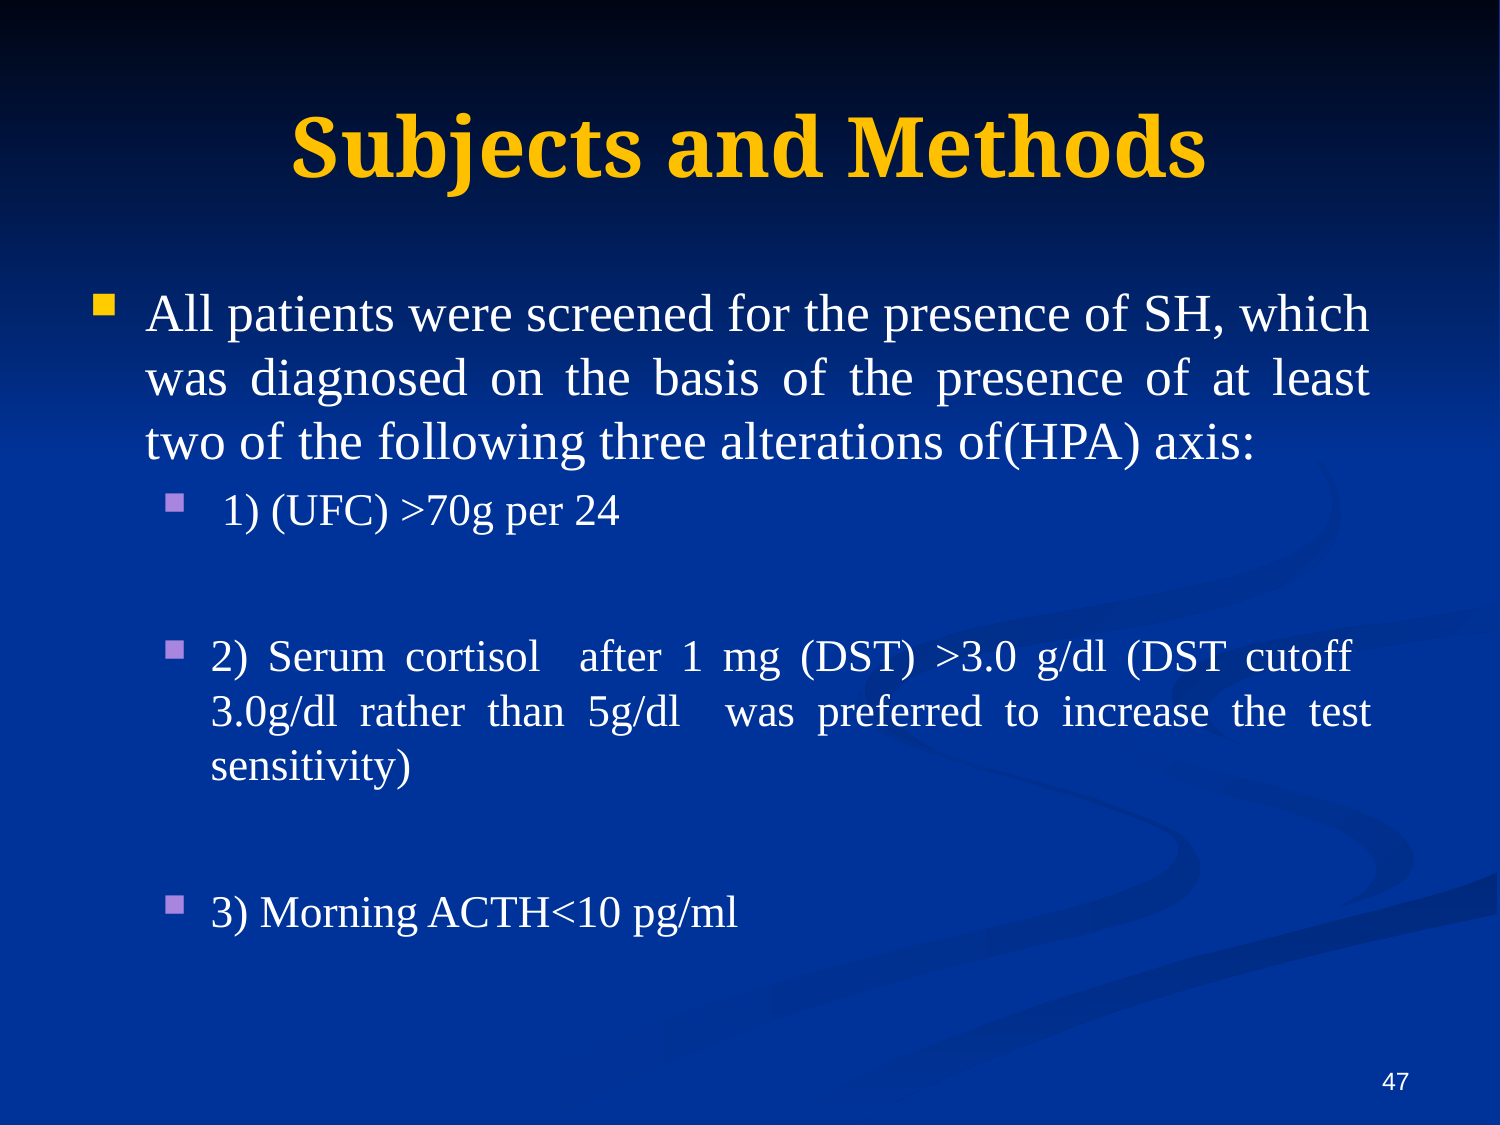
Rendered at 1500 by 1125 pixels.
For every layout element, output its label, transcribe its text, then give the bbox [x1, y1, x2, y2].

slide_number 47 [1074, 1024, 1426, 1104]
list All patients were screened for the presence of SH, which was diagnosed on the basis of the presence of at least two of the following three alterations of(HPA) axis: 1) (UFC) >70g per 24 2) Serum cortisol after 1 mg (DST) >3.0 g/dl (DST cutoff 3.0g/dl rather than 5g/dl was preferred to increase the test sensitivity) 3) Morning ACTH<10 pg/ml [74, 269, 1388, 1013]
title Subjects and Methods [74, 49, 1426, 238]
